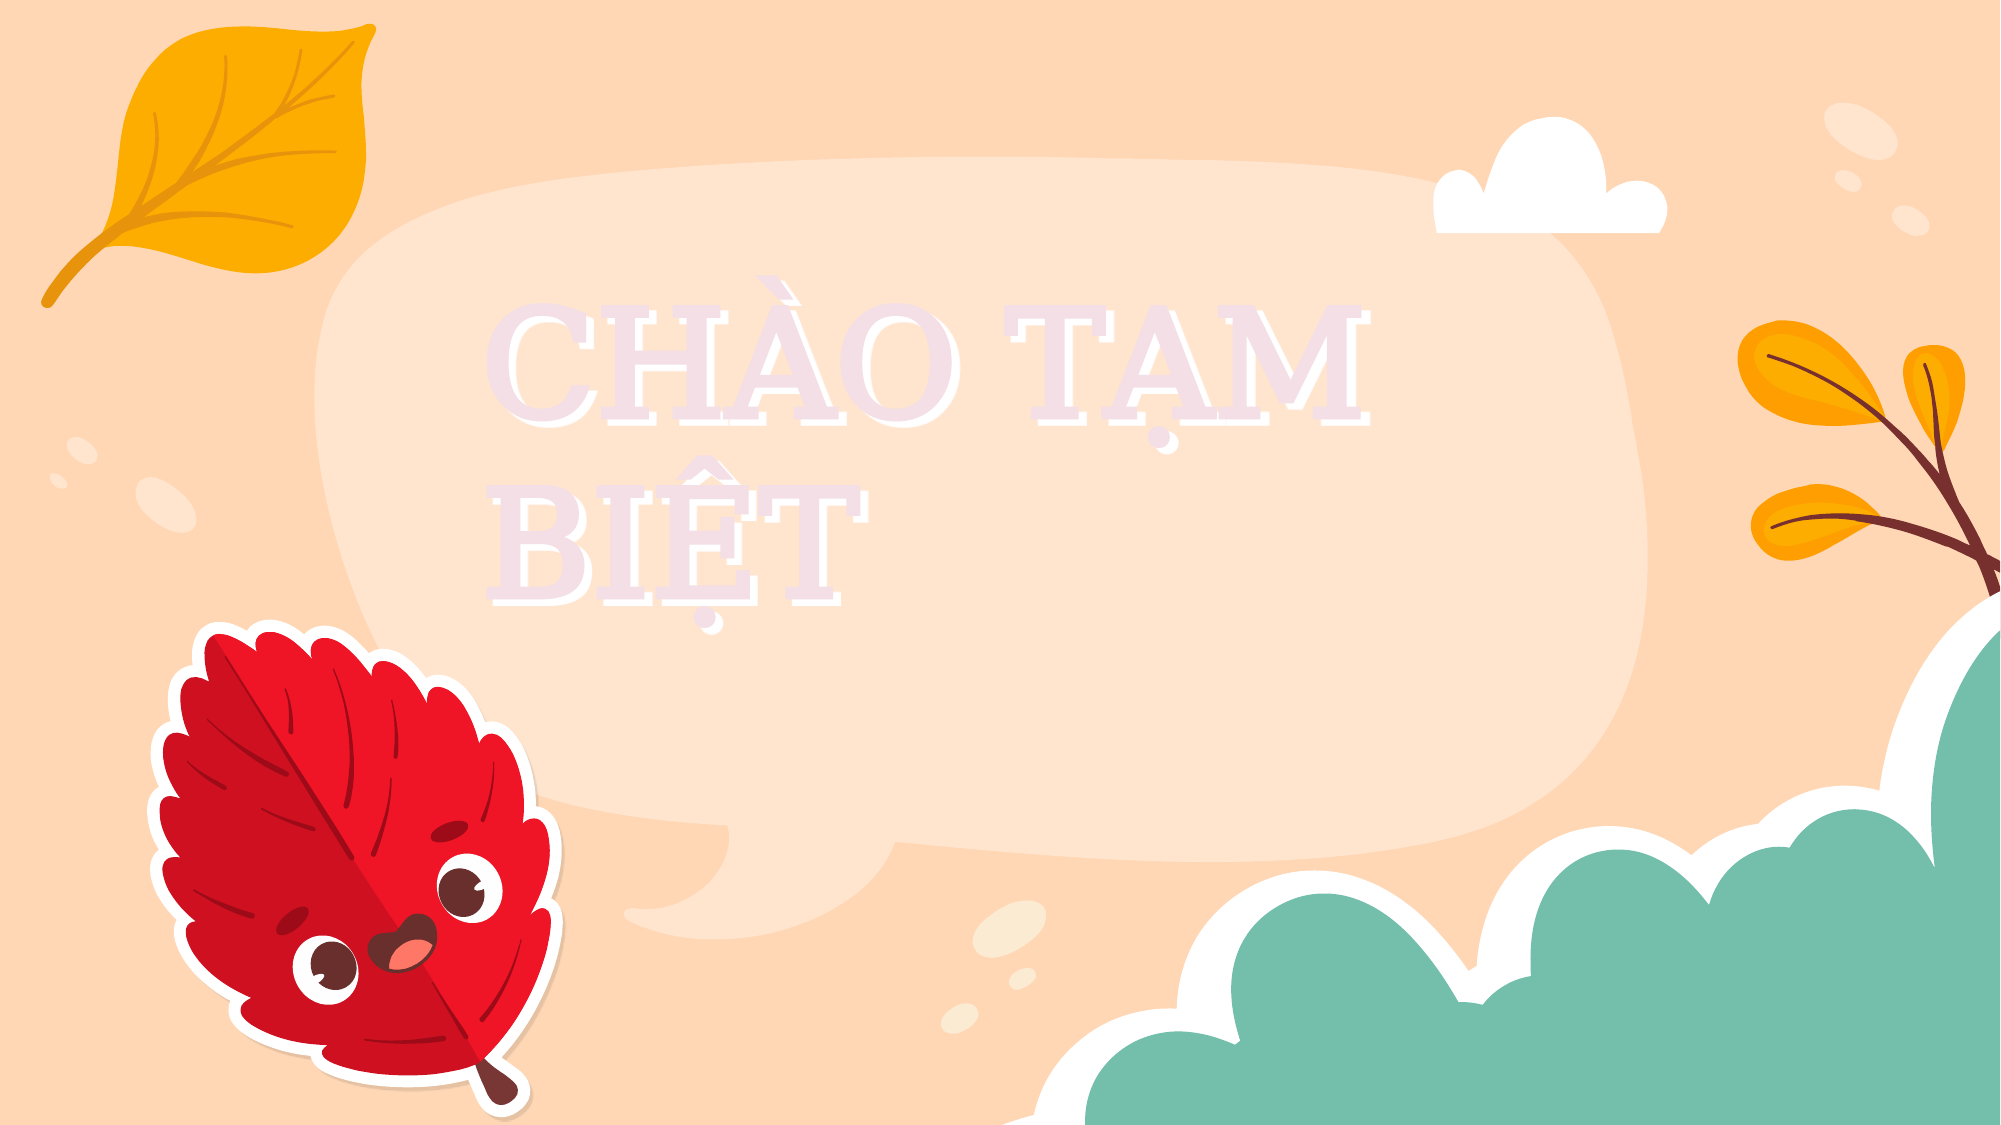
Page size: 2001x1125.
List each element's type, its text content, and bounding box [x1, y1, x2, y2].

text_box [566, 291, 1648, 940]
text_box [1433, 116, 1668, 234]
text_box [314, 156, 1437, 591]
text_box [158, 592, 562, 1125]
title CHÀO TẠM BIỆT [460, 215, 1592, 679]
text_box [36, 0, 409, 372]
